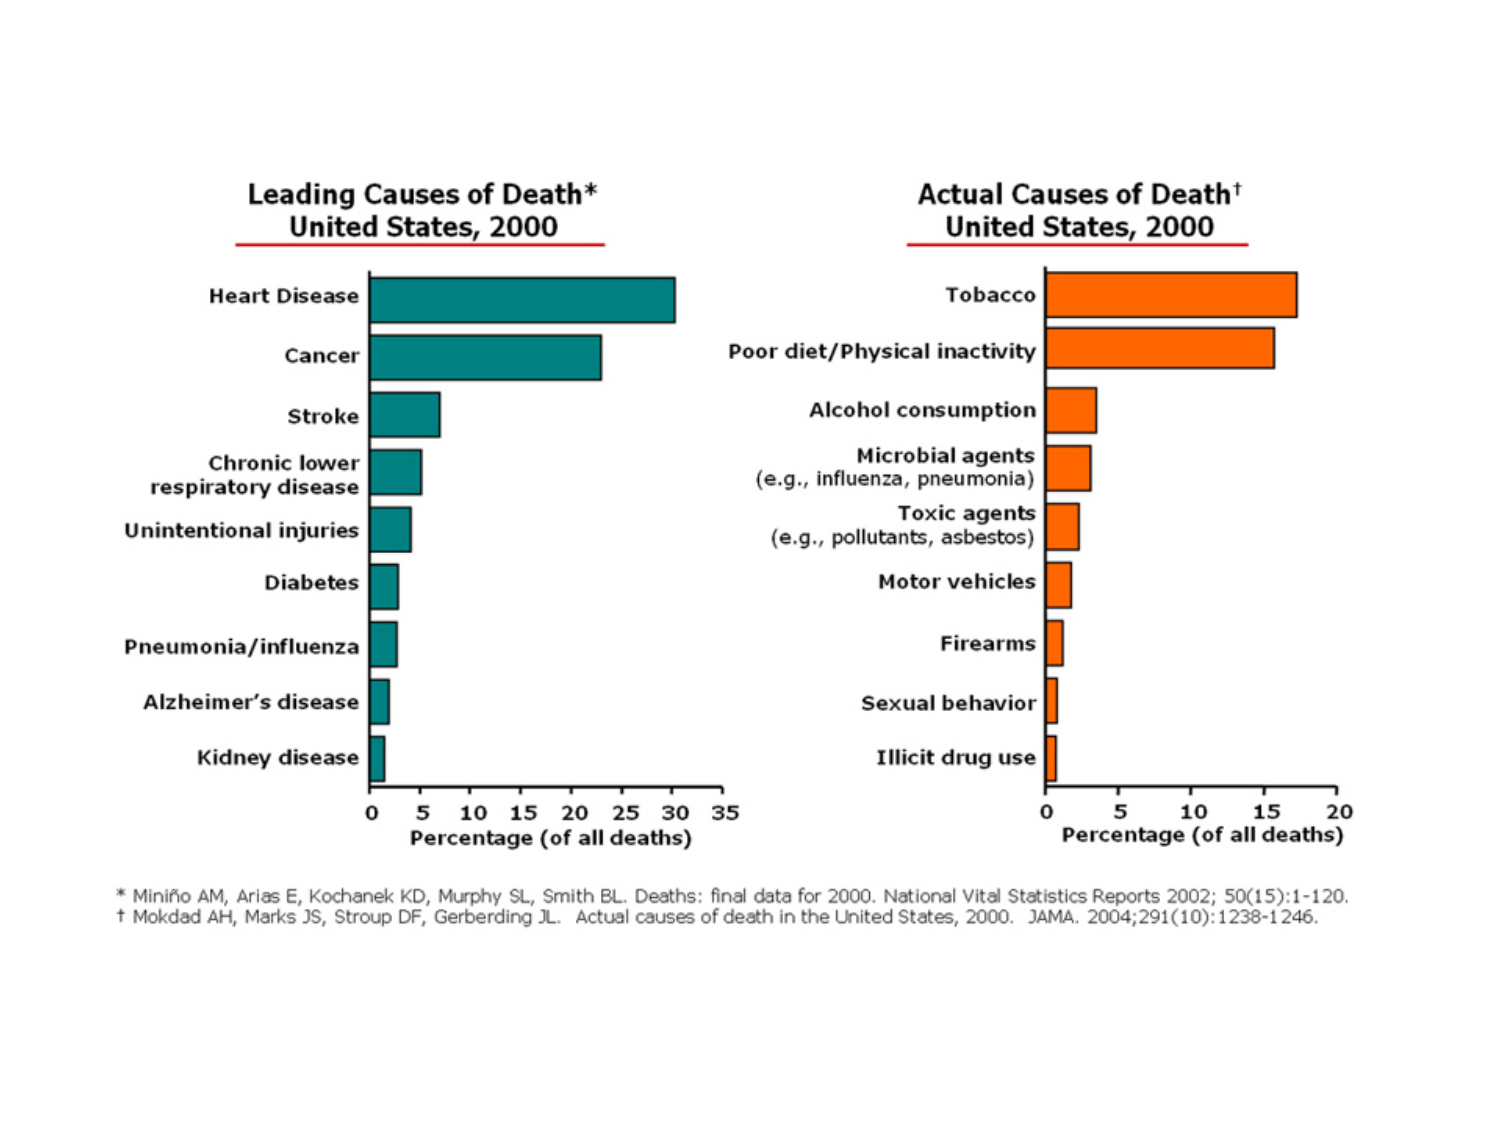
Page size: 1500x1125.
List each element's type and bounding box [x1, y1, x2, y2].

picture [62, 162, 1418, 944]
